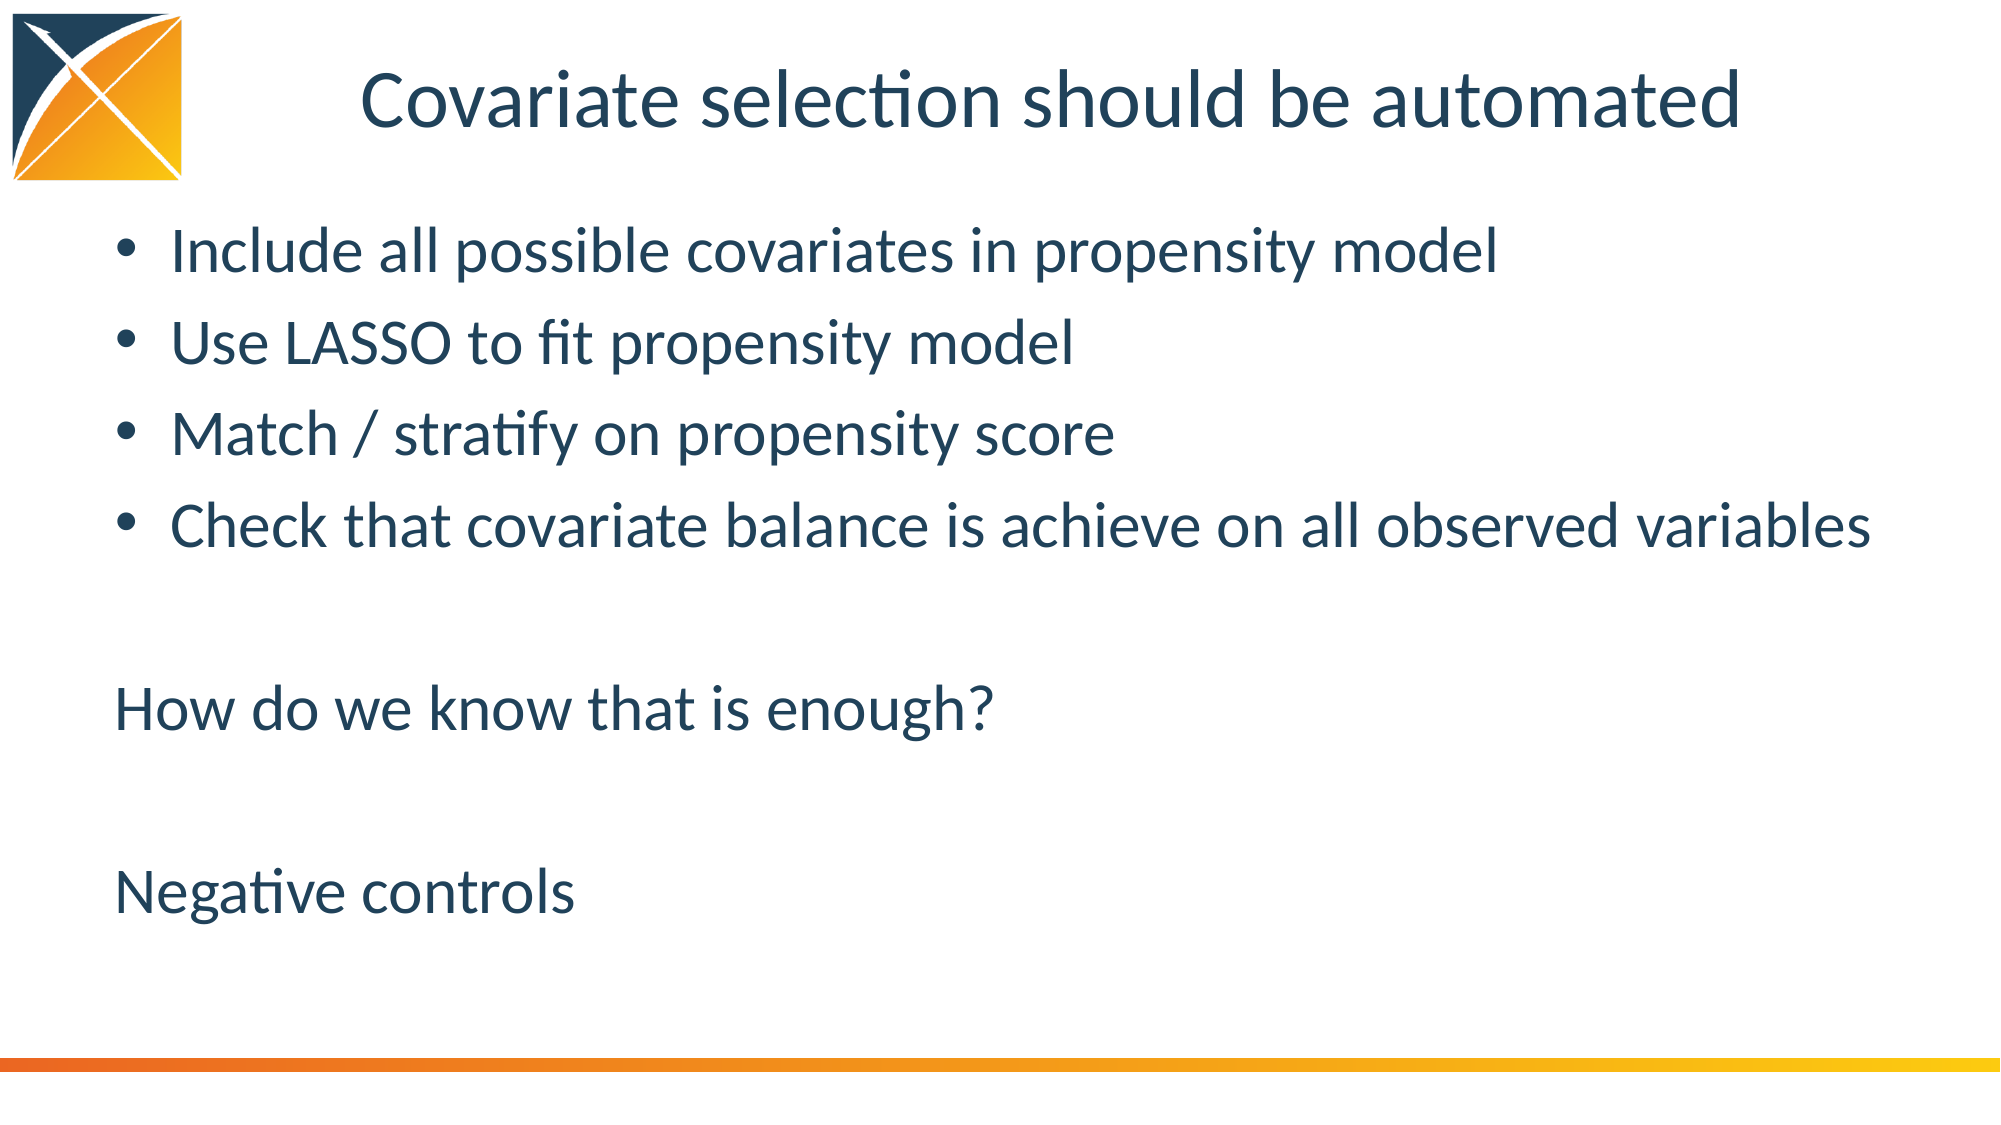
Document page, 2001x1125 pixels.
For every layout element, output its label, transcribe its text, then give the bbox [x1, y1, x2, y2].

picture [0, 0, 206, 200]
title Covariate selection should be automated [205, 24, 1900, 163]
list Include all possible covariates in propensity model Use LASSO to fit propensity model Match / stratify on propensity score Check that covariate balance is achieve on all observed variables How do we know that is enough? Negative controls [99, 200, 1900, 1005]
